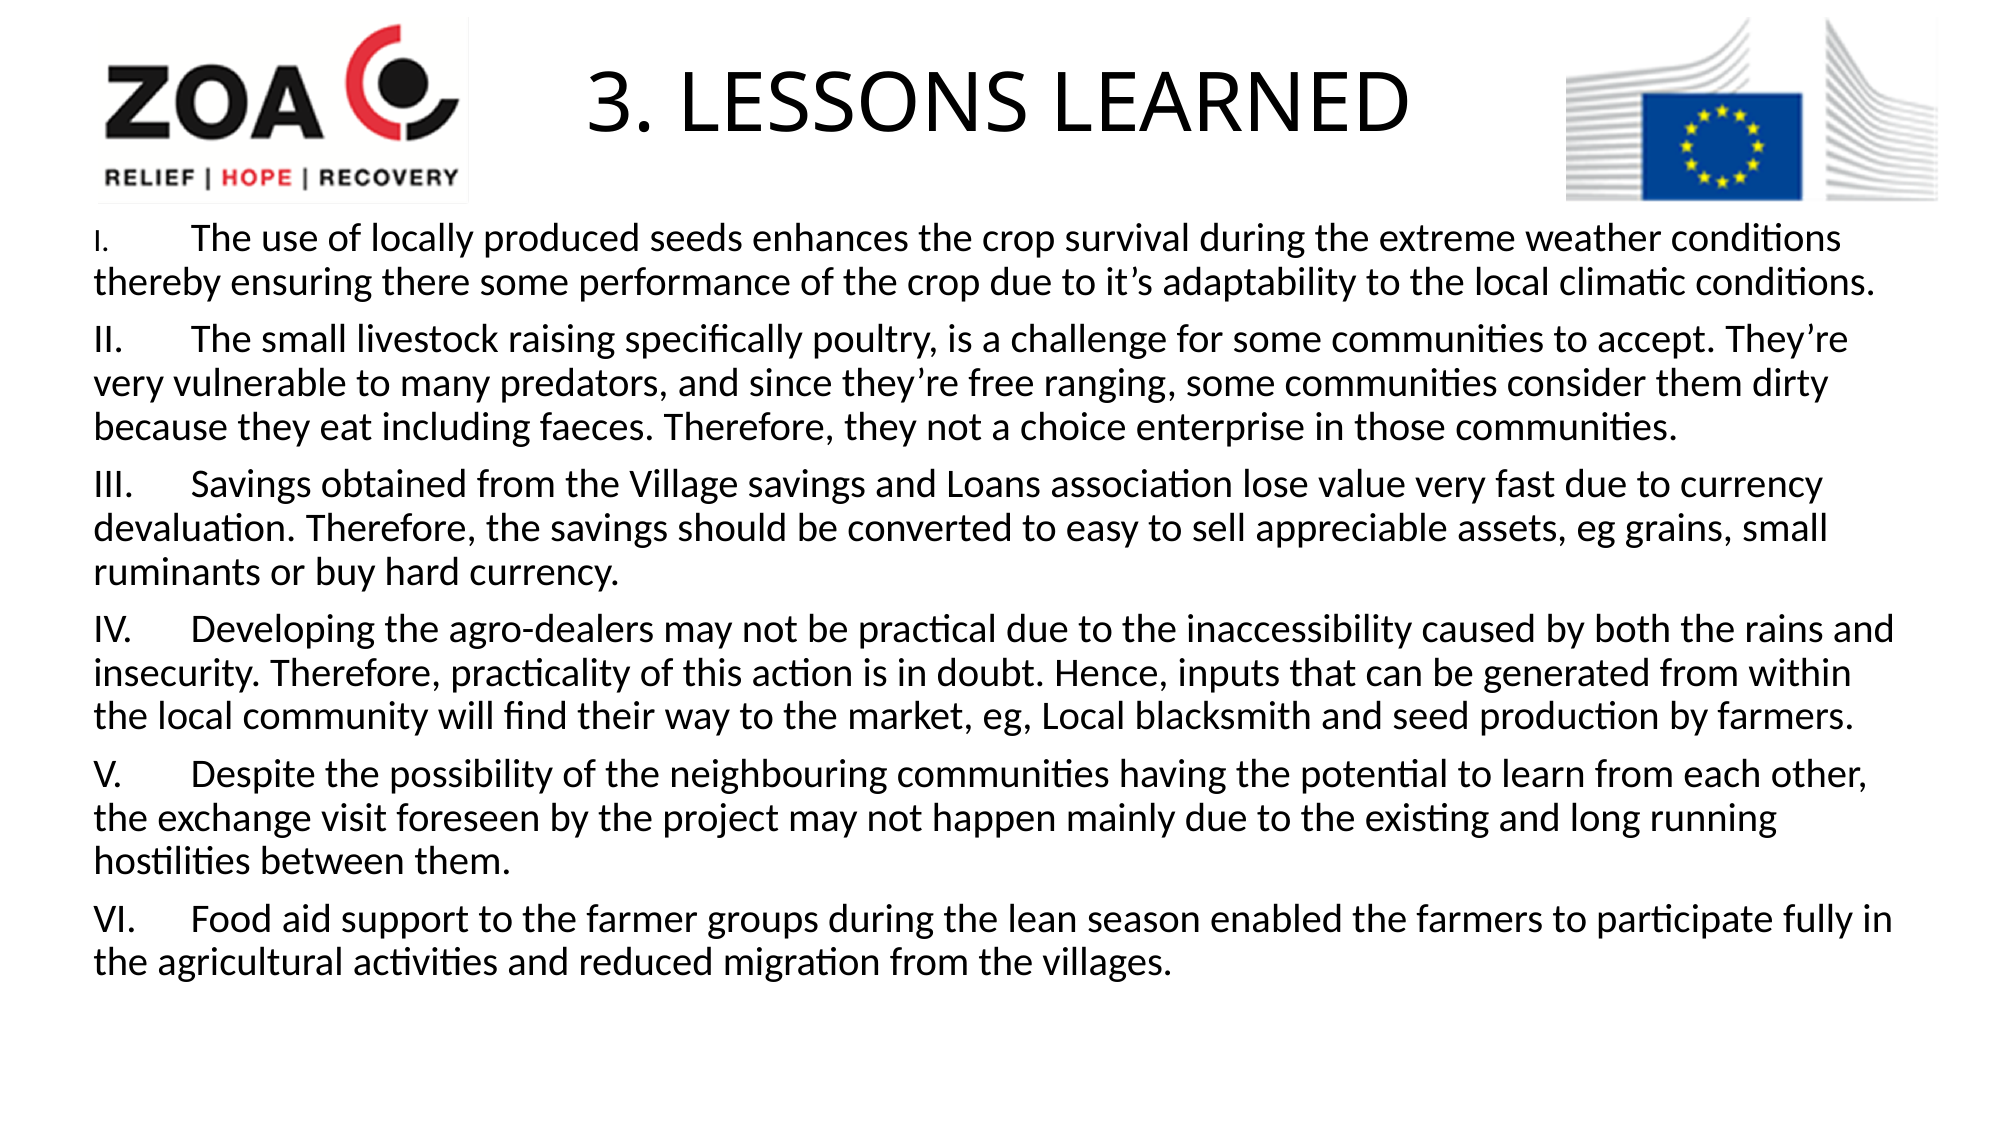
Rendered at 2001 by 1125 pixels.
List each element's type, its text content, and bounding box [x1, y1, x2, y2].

subtitle I. The use of locally produced seeds enhances the crop survival during the extreme weather conditions thereby ensuring there some performance of the crop due to it’s adaptability to the local climatic conditions. II. The small livestock raising specifically poultry, is a challenge for some communities to accept. They’re very vulnerable to many predators, and since they’re free ranging, some communities consider them dirty because they eat including faeces. Therefore, they not a choice enterprise in those communities. III. Savings obtained from the Village savings and Loans association lose value very fast due to currency devaluation. Therefore, the savings should be converted to easy to sell appreciable assets, eg grains, small ruminants or buy hard currency. IV. Developing the agro-dealers may not be practical due to the inaccessibility caused by both the rains and insecurity. Therefore, practicality of this action is in doubt. Hence, inputs that can be generated from within the local community will find their way to the market, eg, Local blacksmith and seed production by farmers. V. Despite the possibility of the neighbouring communities having the potential to learn from each other, the exchange visit foreseen by the project may not happen mainly due to the existing and long running hostilities between them. VI. Food aid support to the farmer groups during the lean season enabled the farmers to participate fully in the agricultural activities and reduced migration from the villages. [78, 156, 1922, 1088]
picture [98, 16, 469, 204]
title 3. LESSONS LEARNED [469, 52, 1566, 156]
picture [1566, 16, 1942, 205]
